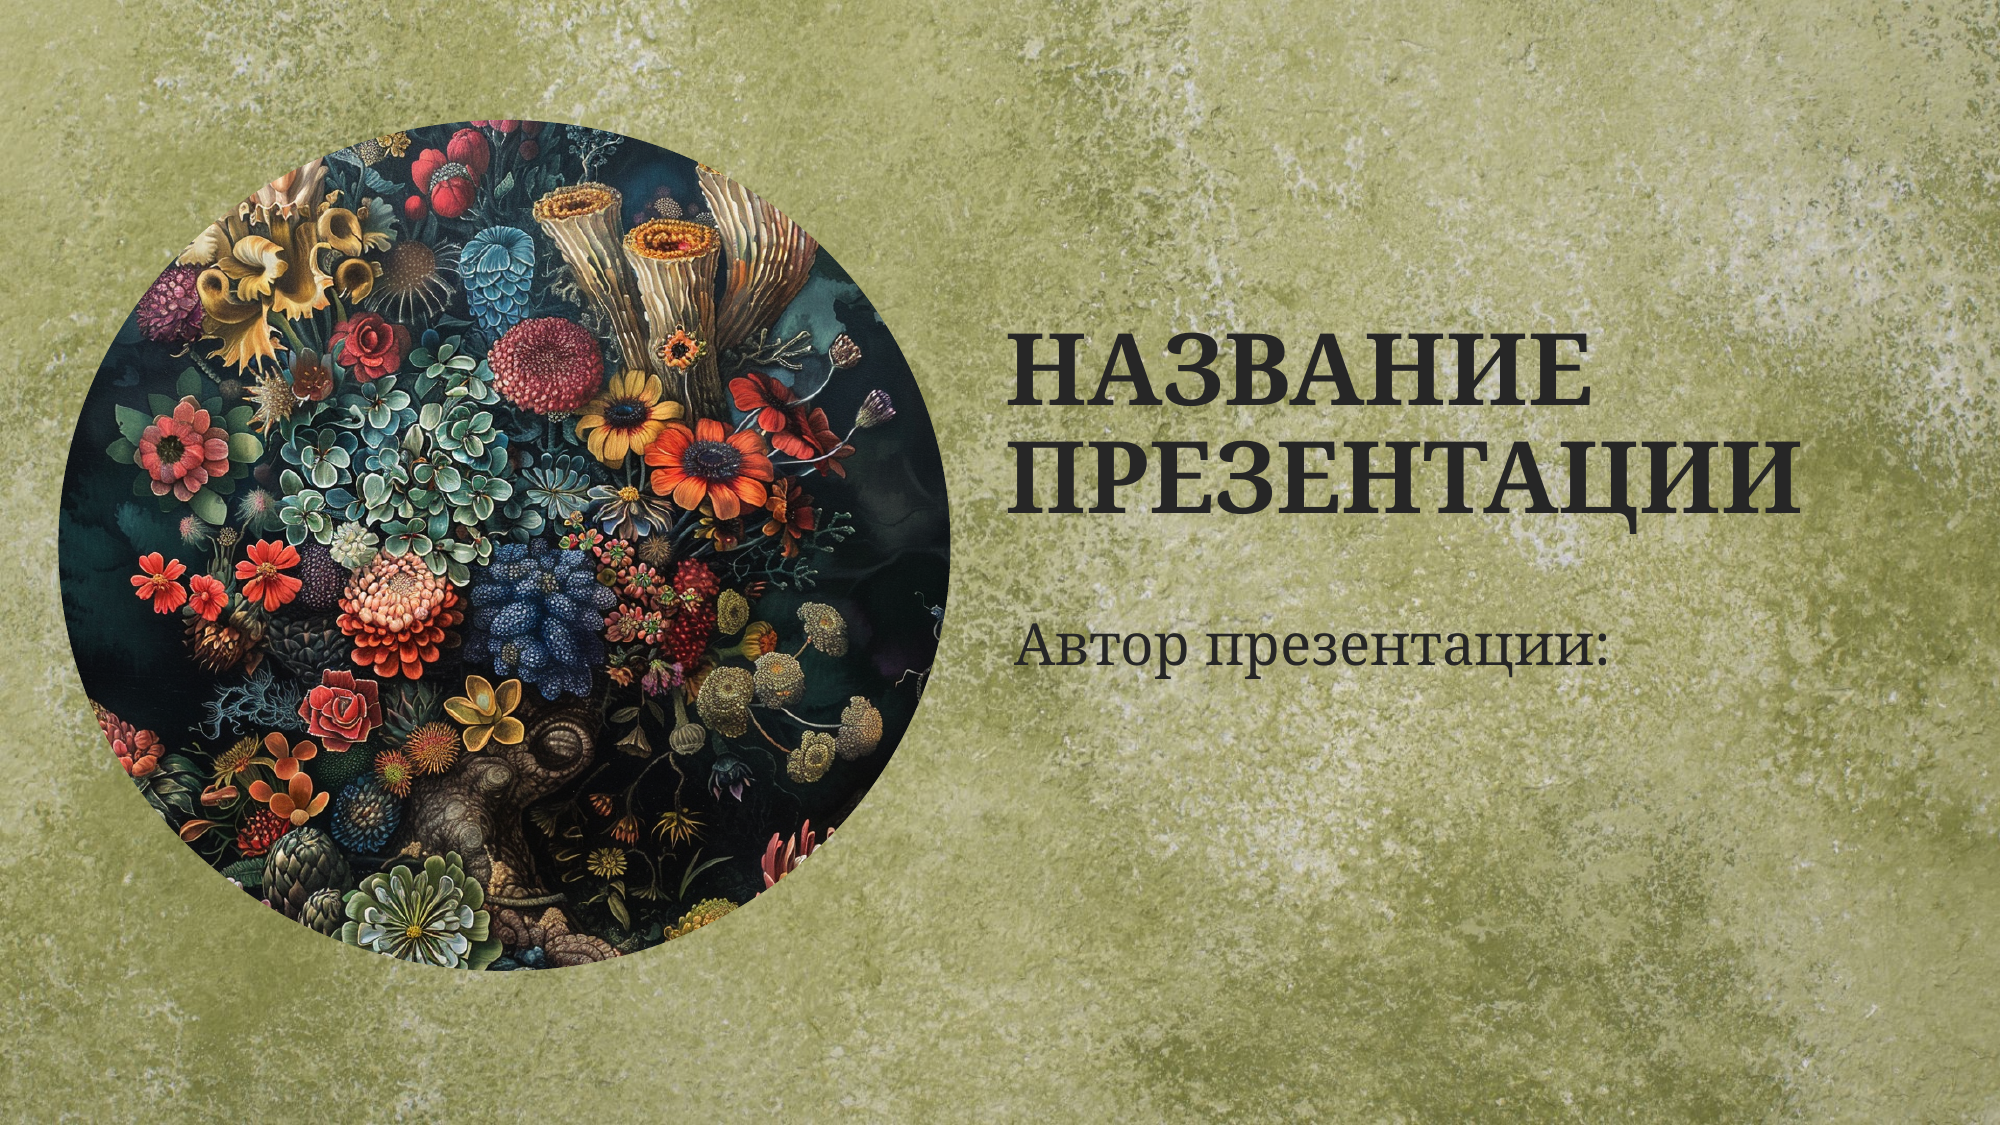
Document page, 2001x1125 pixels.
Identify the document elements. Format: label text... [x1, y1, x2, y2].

text_box НАЗВАНИЕ ПРЕЗЕНТАЦИИ [990, 312, 1953, 601]
picture [58, 119, 951, 971]
text_box Автор презентации: [999, 599, 1793, 685]
